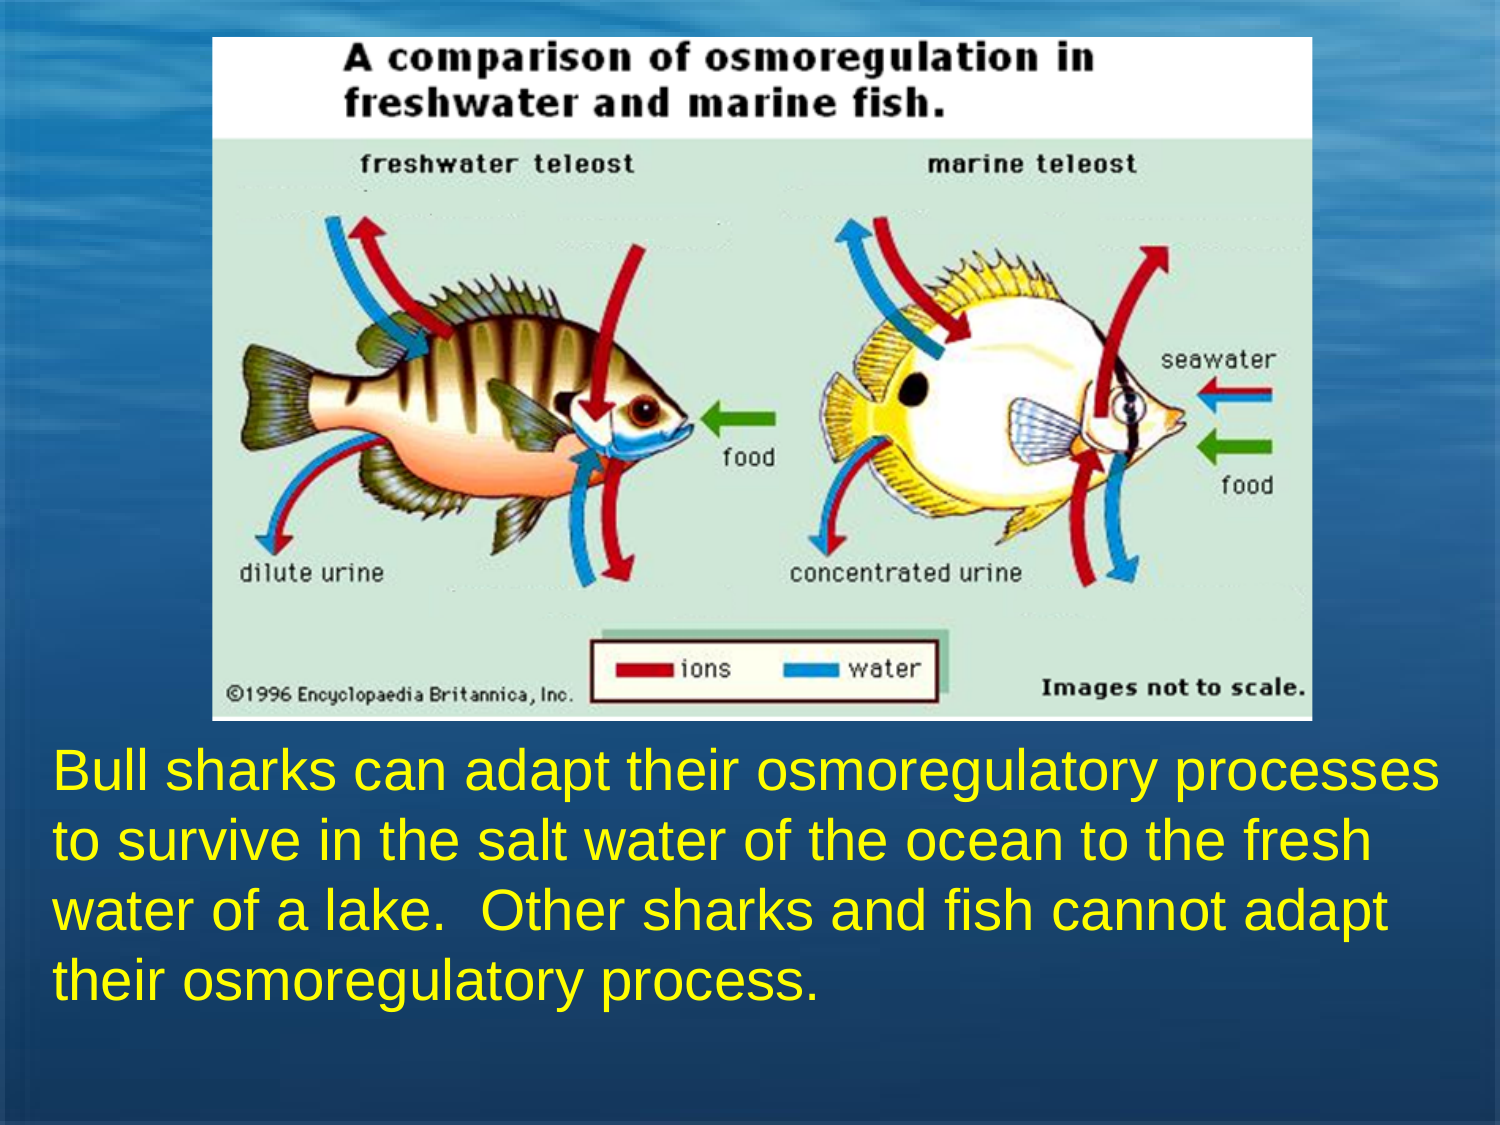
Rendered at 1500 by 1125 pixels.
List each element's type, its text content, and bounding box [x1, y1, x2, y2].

picture [0, 0, 1500, 1125]
text_box Bull sharks can adapt their osmoregulatory processes to survive in the salt water of the ocean to the fresh water of a lake. Other sharks and fish cannot adapt their osmoregulatory process. [37, 725, 1463, 1090]
